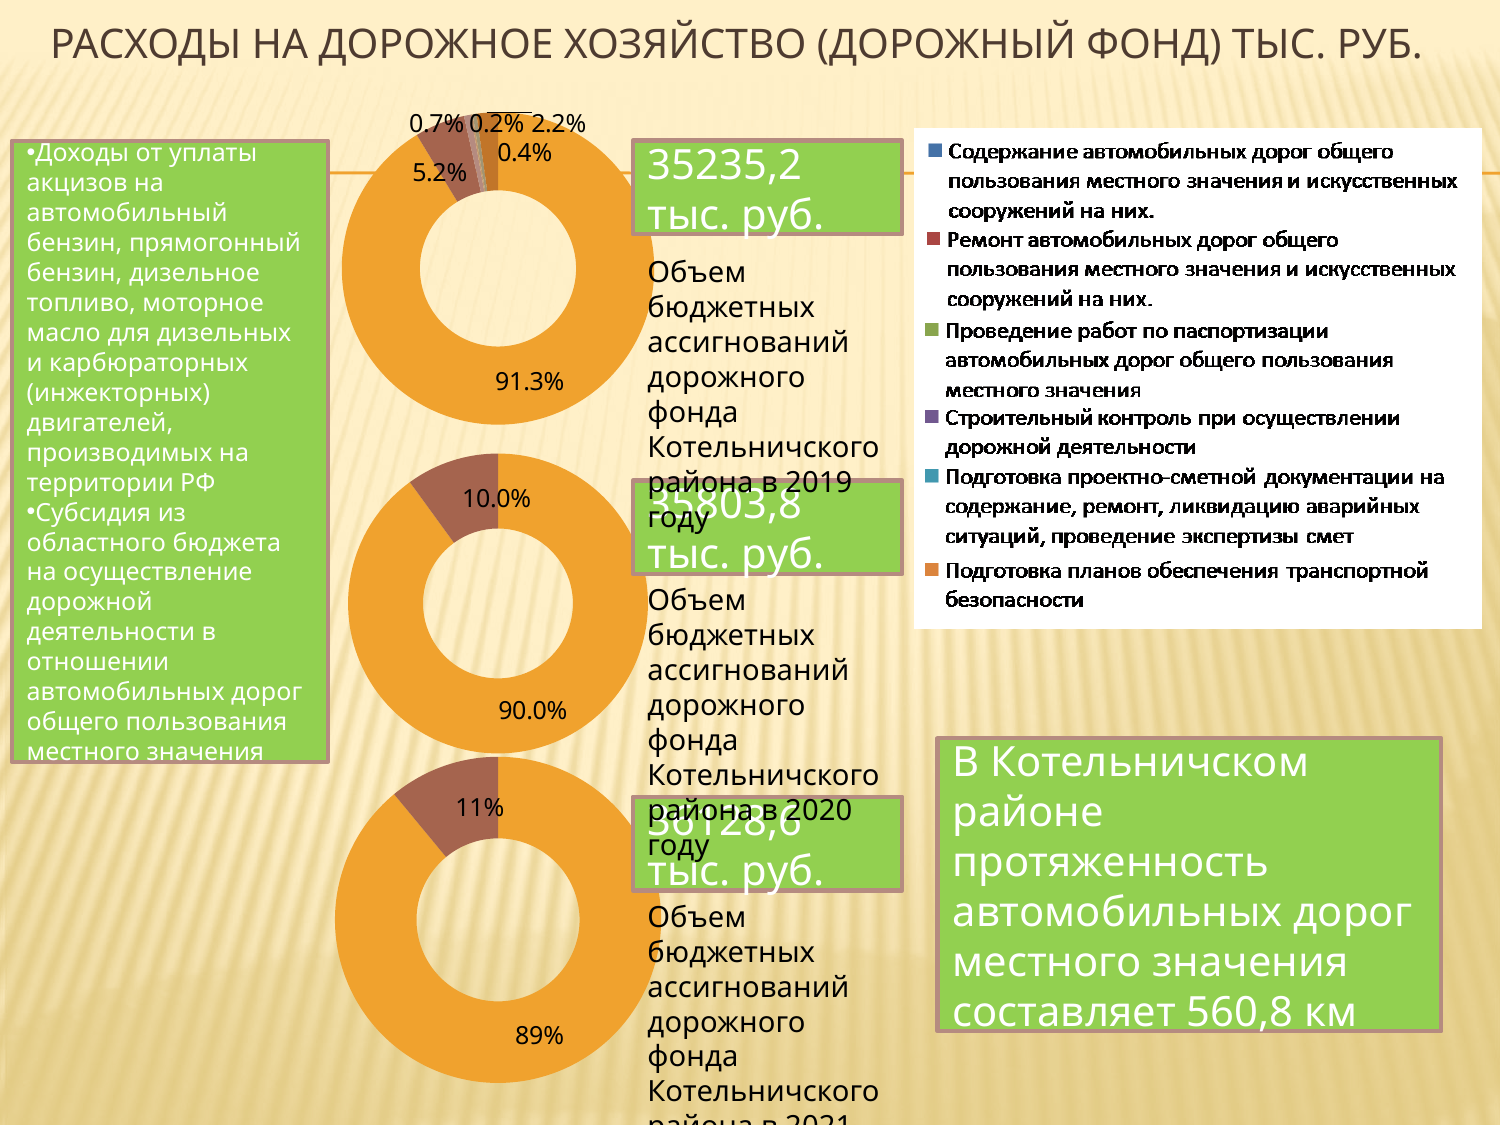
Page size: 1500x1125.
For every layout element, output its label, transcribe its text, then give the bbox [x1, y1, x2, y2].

chart [316, 105, 680, 1091]
picture [913, 128, 1482, 629]
text_box 35235,2 тыс. руб. [691, 138, 904, 236]
text_box 35803,8 тыс. руб. [691, 541, 903, 574]
text_box Доходы от уплаты акцизов на автомобильный бензин, прямогонный бензин, дизельное топливо, моторное масло для дизельных и карбюраторных (инжекторных) двигателей, производимых на территории РФ Субсидия из областного бюджета на осуществление дорожной деятельности в отношении автомобильных дорог общего пользования местного значения [10, 139, 306, 764]
text_box В Котельничском районе протяженность автомобильных дорог местного значения составляет 560,8 км [935, 736, 1443, 1033]
title Расходы на дорожное хозяйство (дорожный фонд) тыс. руб. [35, 0, 1500, 84]
text_box Объем бюджетных ассигнований дорожного фонда Котельничского района в 2020 году [691, 574, 903, 869]
text_box Объем бюджетных ассигнований дорожного фонда Котельничского района в 2019 году [691, 246, 903, 541]
text_box 36128,6 тыс. руб. [691, 795, 904, 893]
text_box Объем бюджетных ассигнований дорожного фонда Котельничского района в 2021 году [632, 890, 903, 1125]
